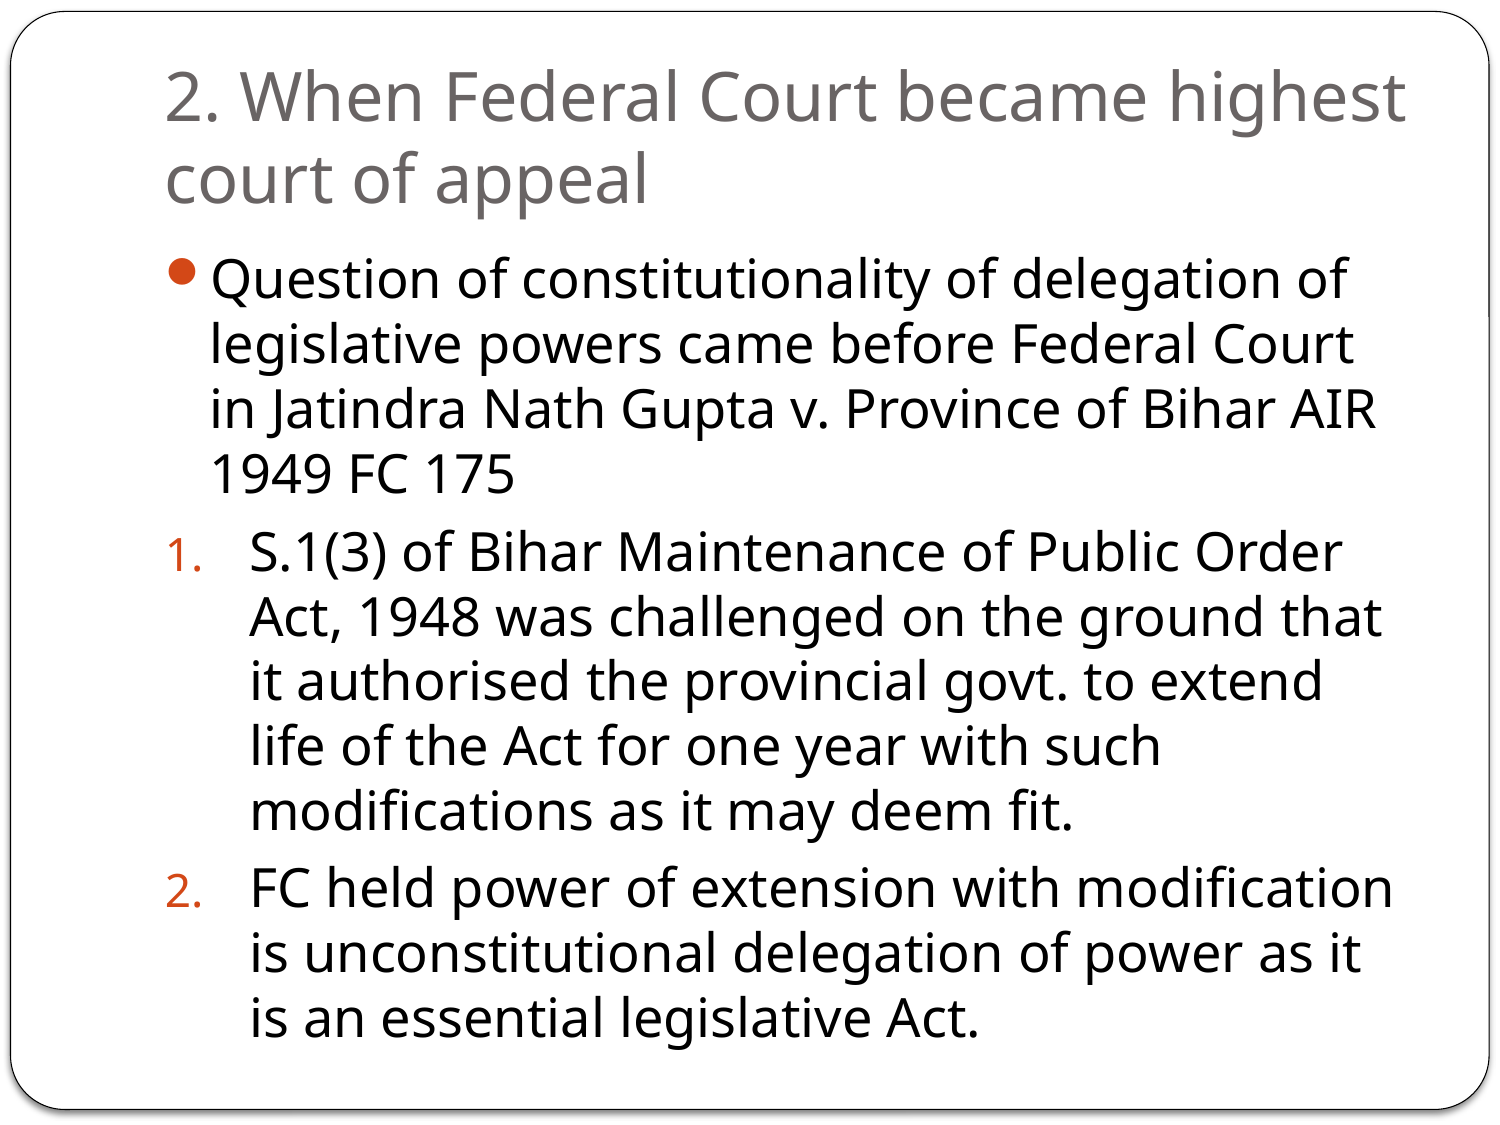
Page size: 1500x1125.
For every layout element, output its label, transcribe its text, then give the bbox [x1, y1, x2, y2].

title 2. When Federal Court became highest court of appeal [150, 45, 1425, 233]
list Question of constitutionality of delegation of legislative powers came before Federal Court in Jatindra Nath Gupta v. Province of Bihar AIR 1949 FC 175 S.1(3) of Bihar Maintenance of Public Order Act, 1948 was challenged on the ground that it authorised the provincial govt. to extend life of the Act for one year with such modifications as it may deem fit. FC held power of extension with modification is unconstitutional delegation of power as it is an essential legislative Act. [150, 237, 1425, 988]
